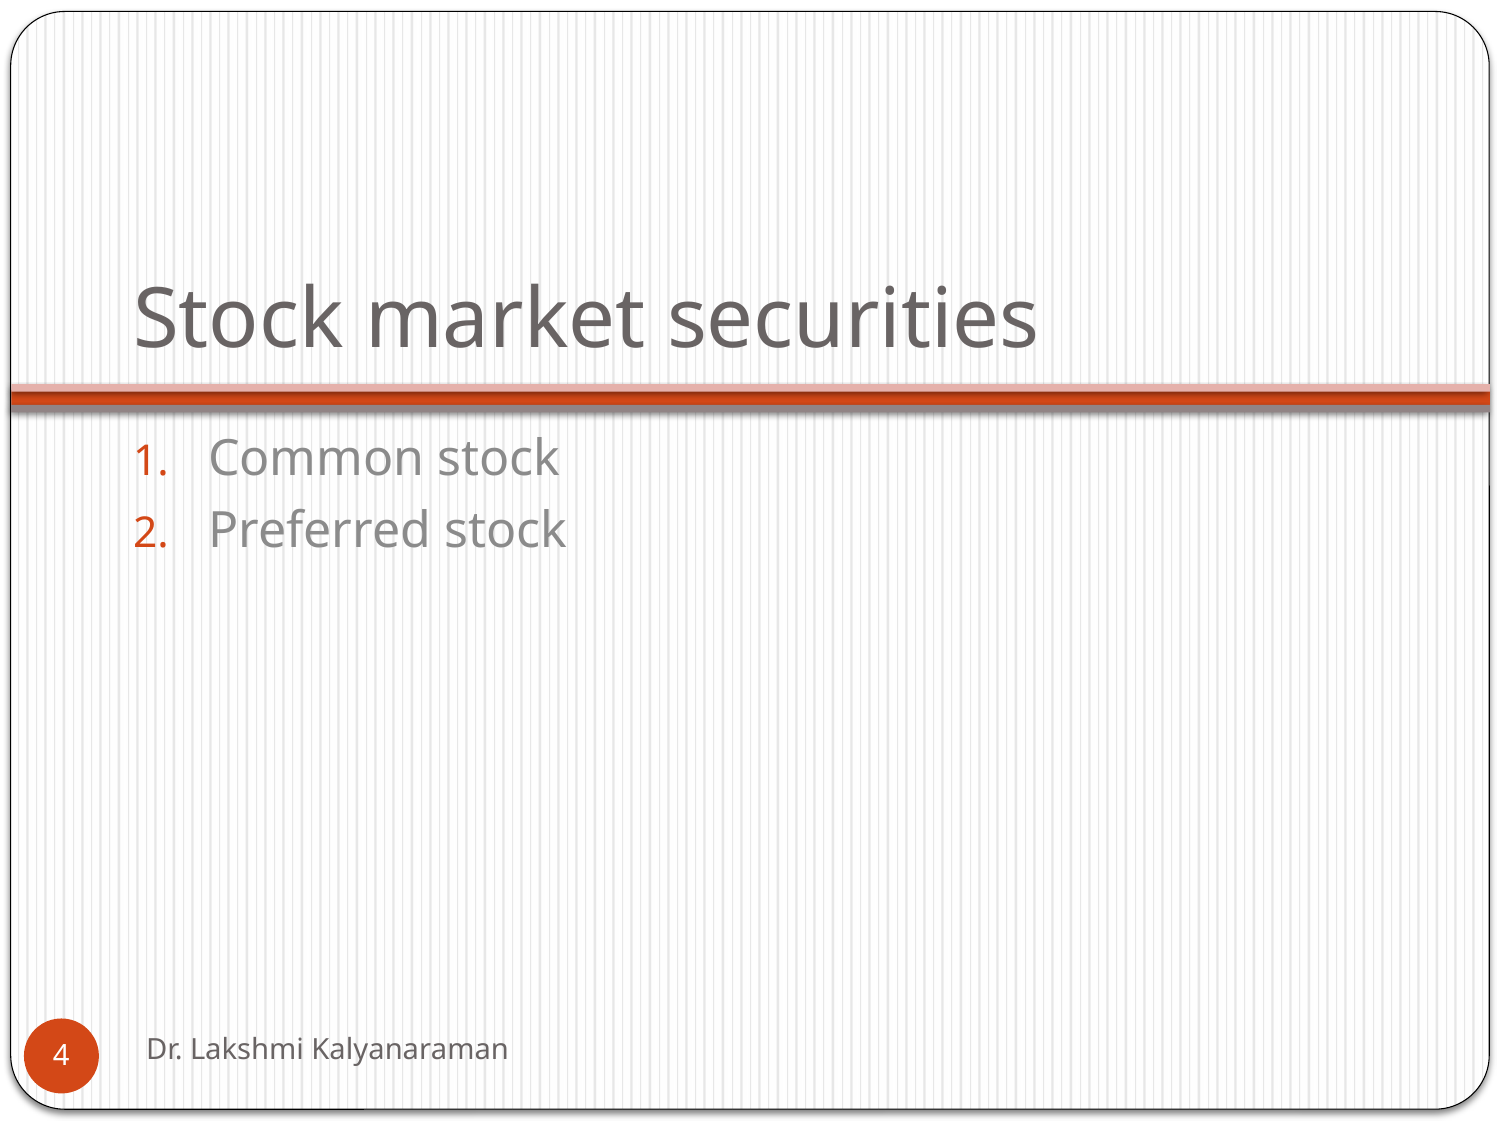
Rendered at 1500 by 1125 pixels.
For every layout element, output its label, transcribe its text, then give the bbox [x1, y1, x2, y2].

footer Dr. Lakshmi Kalyanaraman [131, 1012, 788, 1088]
title Stock market securities [118, 156, 1394, 380]
slide_number 4 [23, 1018, 99, 1094]
list Common stock Preferred stock [118, 417, 1394, 638]
